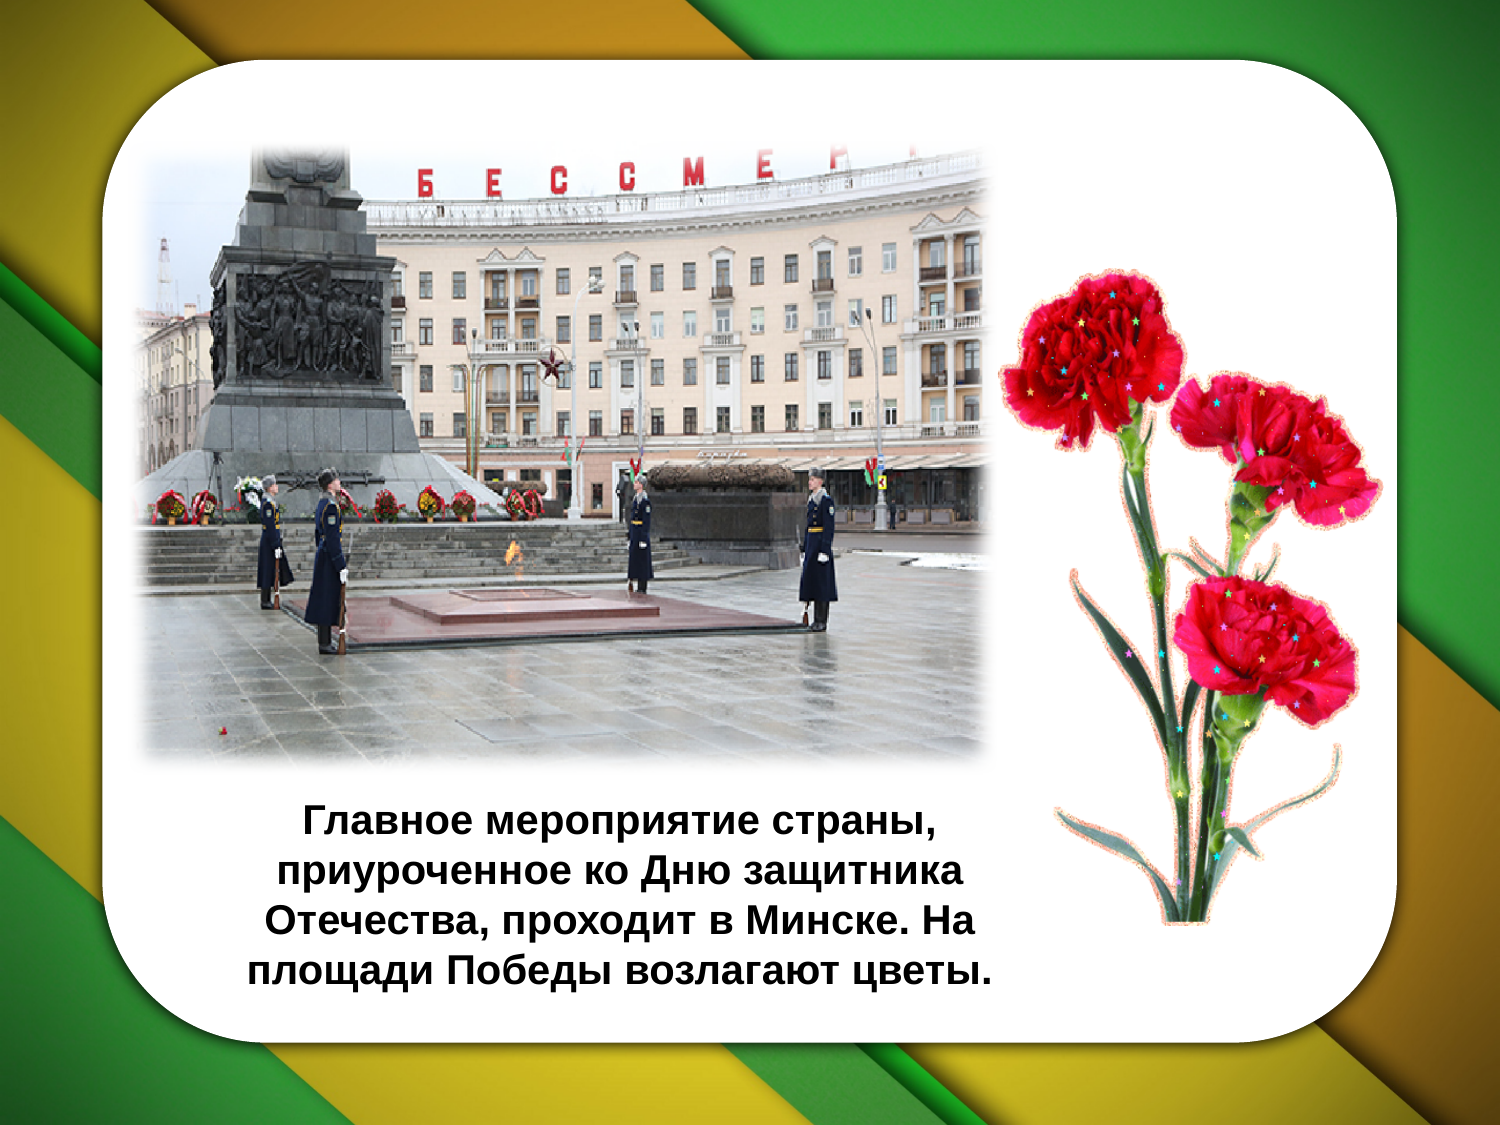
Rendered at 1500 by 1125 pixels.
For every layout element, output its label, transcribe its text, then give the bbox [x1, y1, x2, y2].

text_box Главное мероприятие страны, приуроченное ко Дню защитника Отечества, проходит в Минске. На площади Победы возлагают цветы. [225, 785, 1015, 1001]
picture [0, 0, 1500, 1125]
